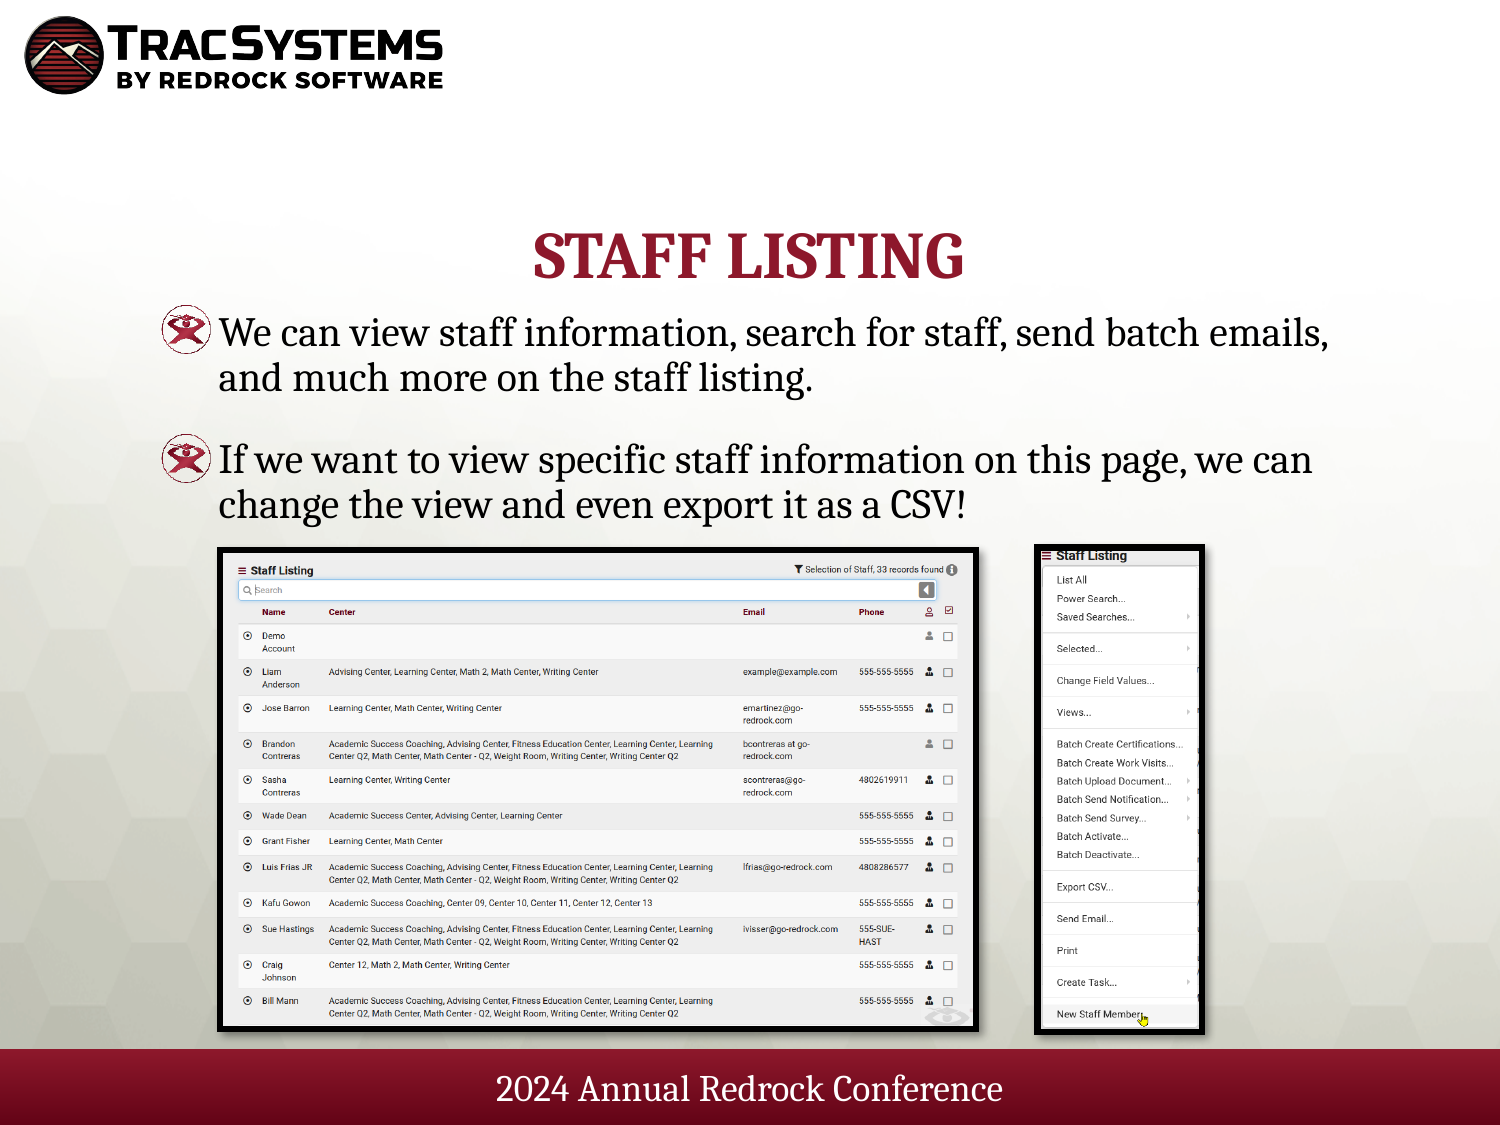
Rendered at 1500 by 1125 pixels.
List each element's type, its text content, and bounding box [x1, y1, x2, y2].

picture [0, 124, 1500, 1049]
picture [21, 13, 448, 97]
title Staff listing [159, 139, 1341, 300]
list We can view staff information, search for staff, send batch emails, and much more on the staff listing. If we want to view specific staff information on this page, we can change the view and even export it as a CSV! [196, 302, 1378, 978]
